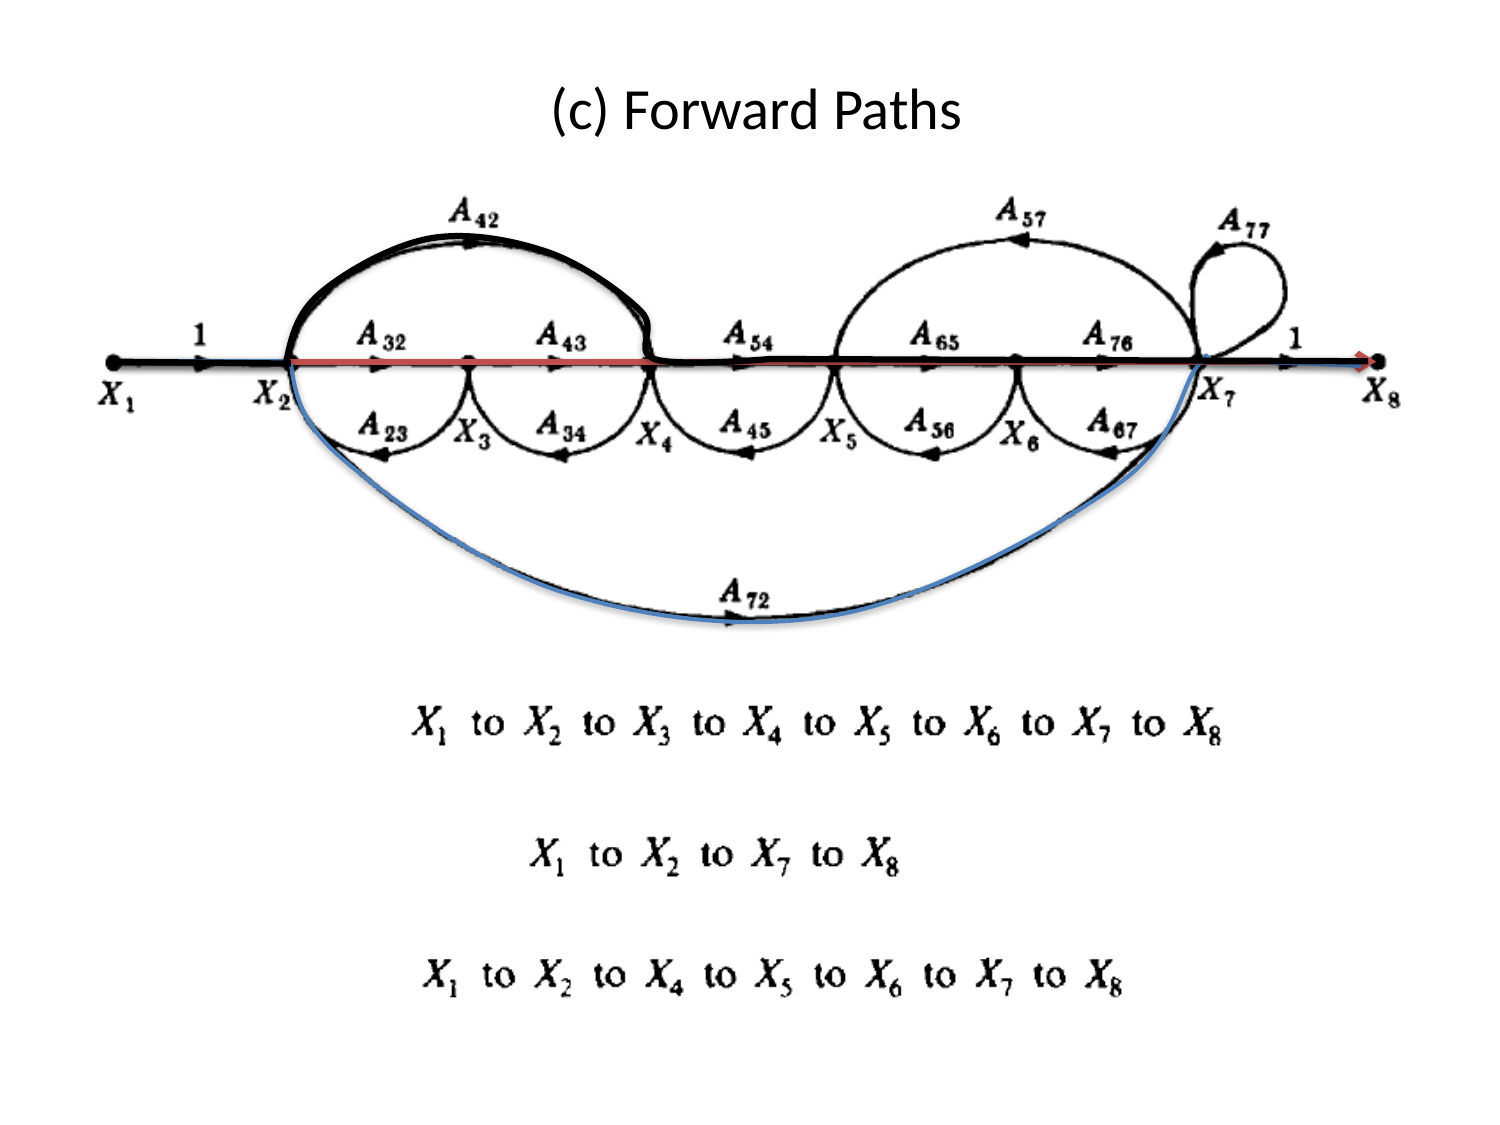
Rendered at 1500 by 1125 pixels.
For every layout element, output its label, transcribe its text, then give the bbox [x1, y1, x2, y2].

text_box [111, 231, 1369, 1012]
title (c) Forward Paths [75, 30, 1438, 183]
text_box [1373, 361, 1377, 752]
picture [76, 184, 1431, 635]
